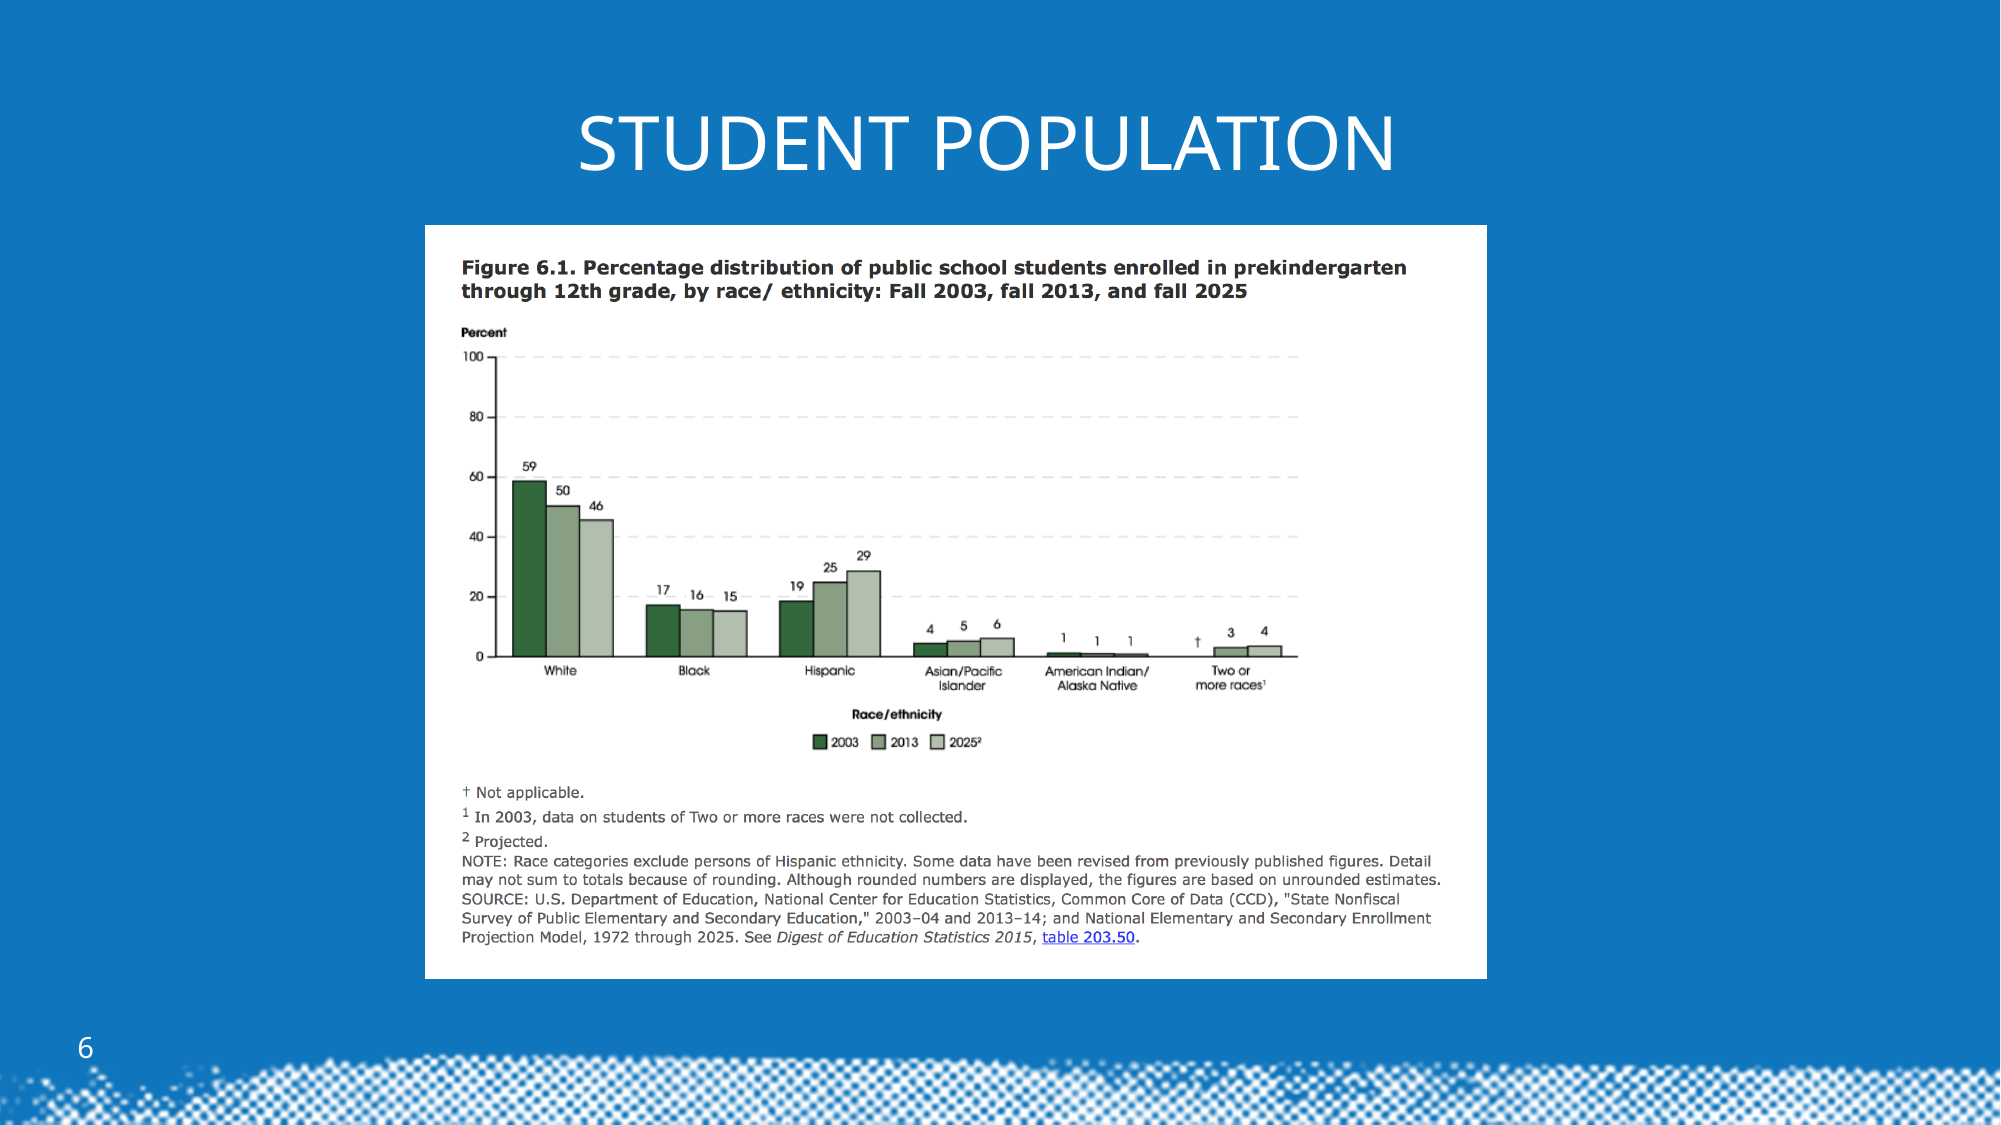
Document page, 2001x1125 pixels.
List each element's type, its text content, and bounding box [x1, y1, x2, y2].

title Student Population [135, 37, 1861, 256]
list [425, 225, 1487, 979]
picture [0, 0, 2001, 1125]
slide_number 6 [0, 1019, 110, 1080]
